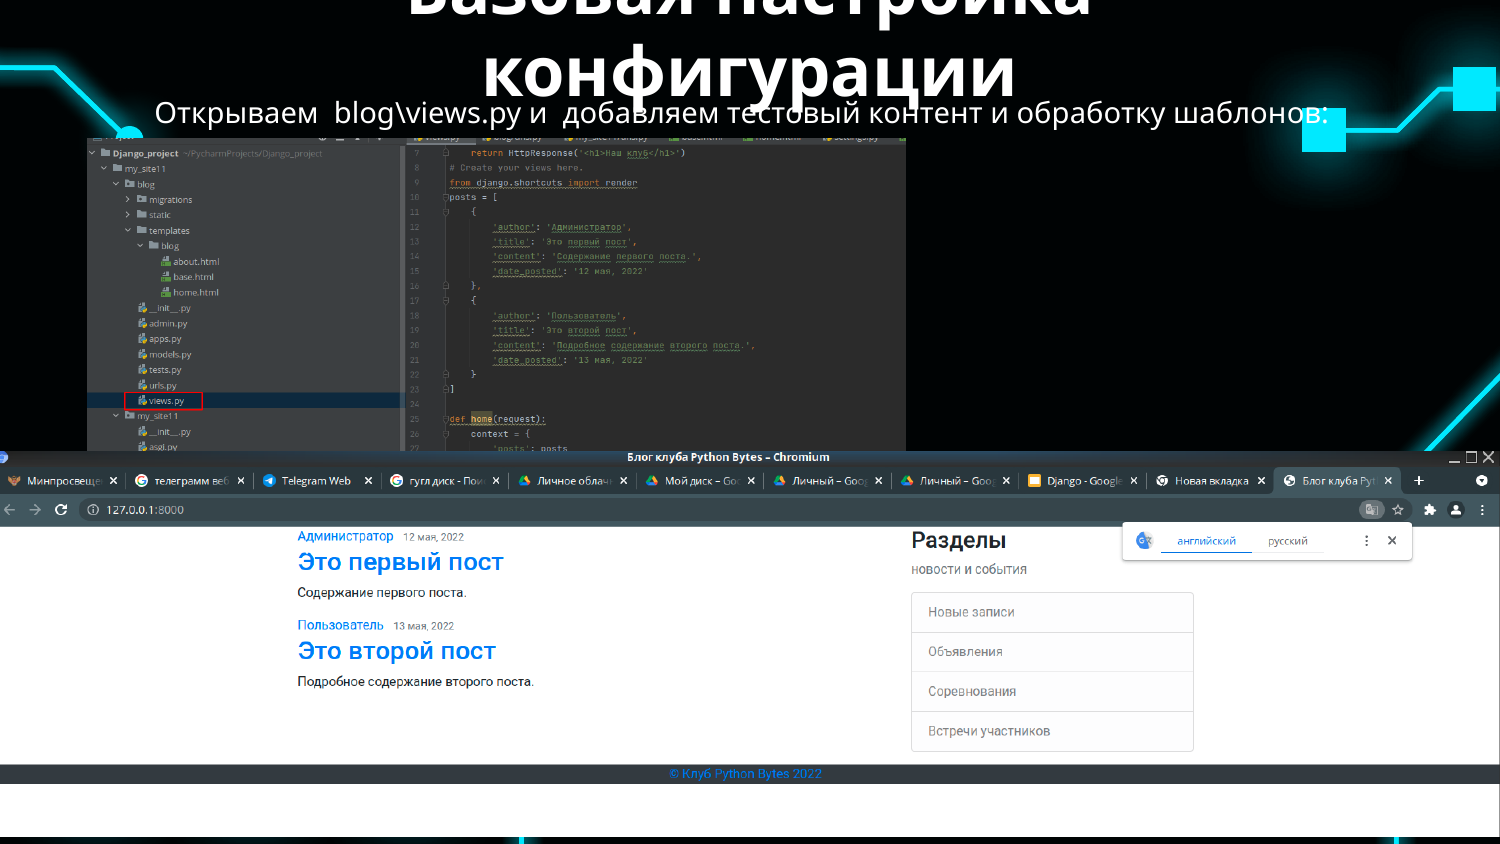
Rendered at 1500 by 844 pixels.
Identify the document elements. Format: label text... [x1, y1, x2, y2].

picture [0, 137, 1500, 837]
subtitle Открываем blog\views.py и добавляем тестовый контент и обработку шаблонов: [87, 94, 1397, 148]
title Базовая настройка конфигурации [116, 25, 1383, 94]
